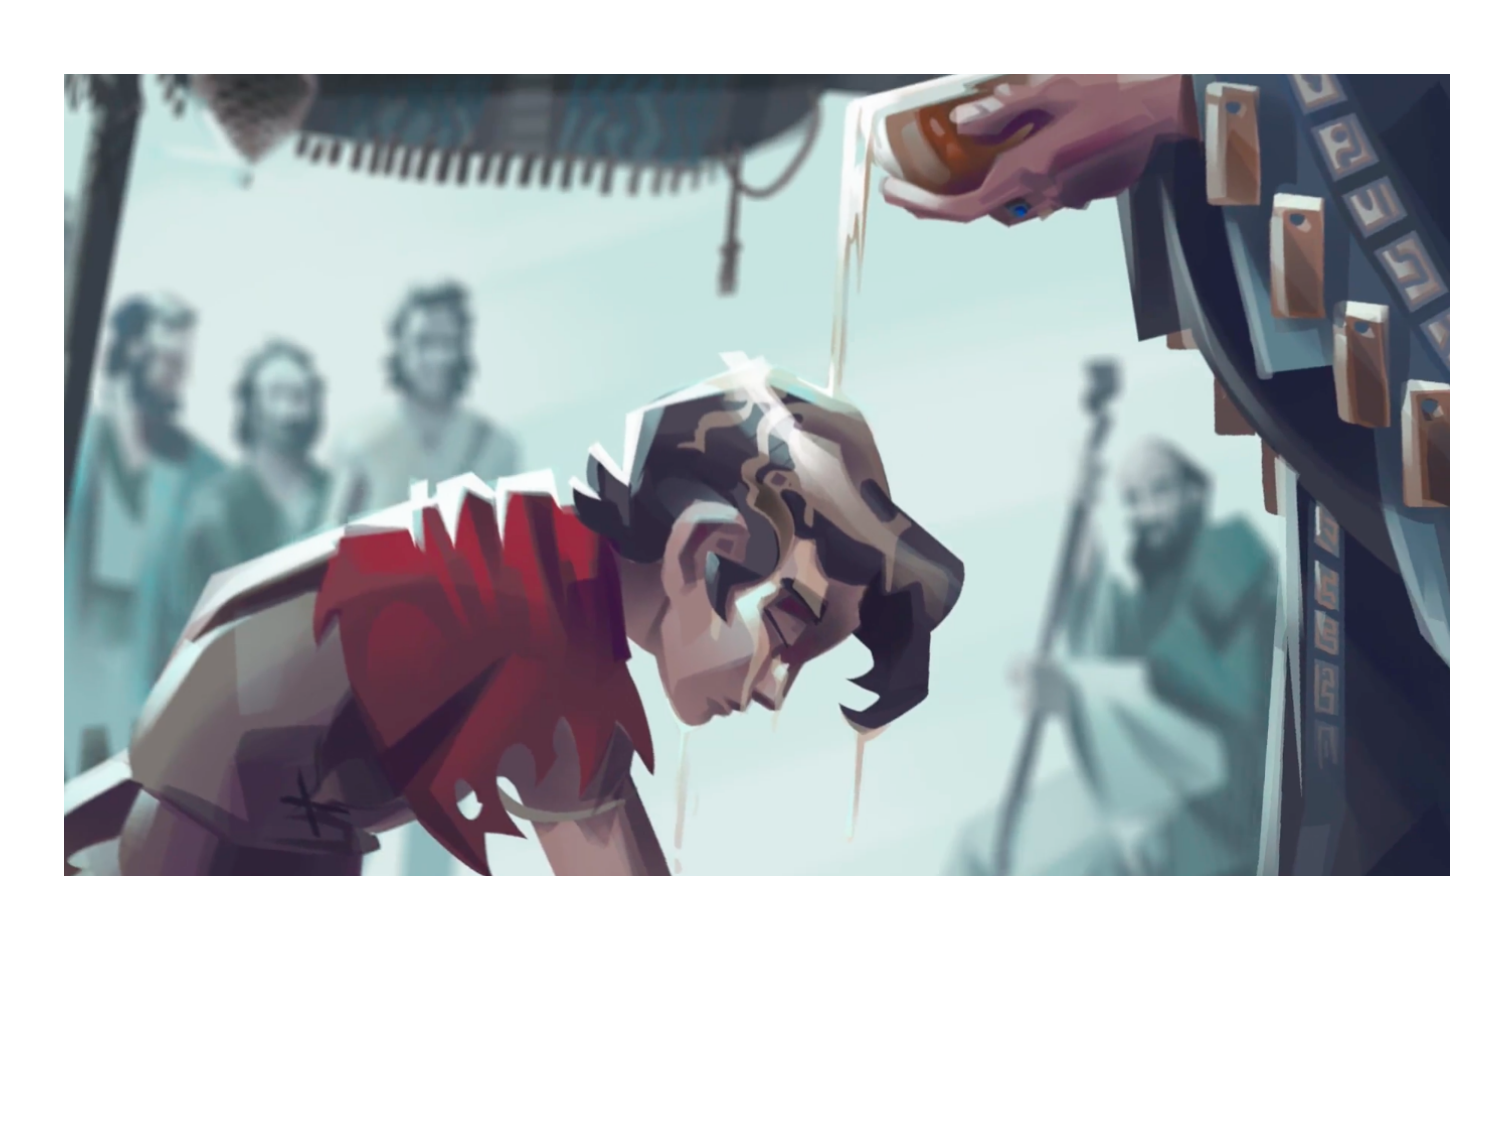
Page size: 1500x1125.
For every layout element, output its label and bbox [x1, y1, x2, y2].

picture [64, 74, 1451, 876]
